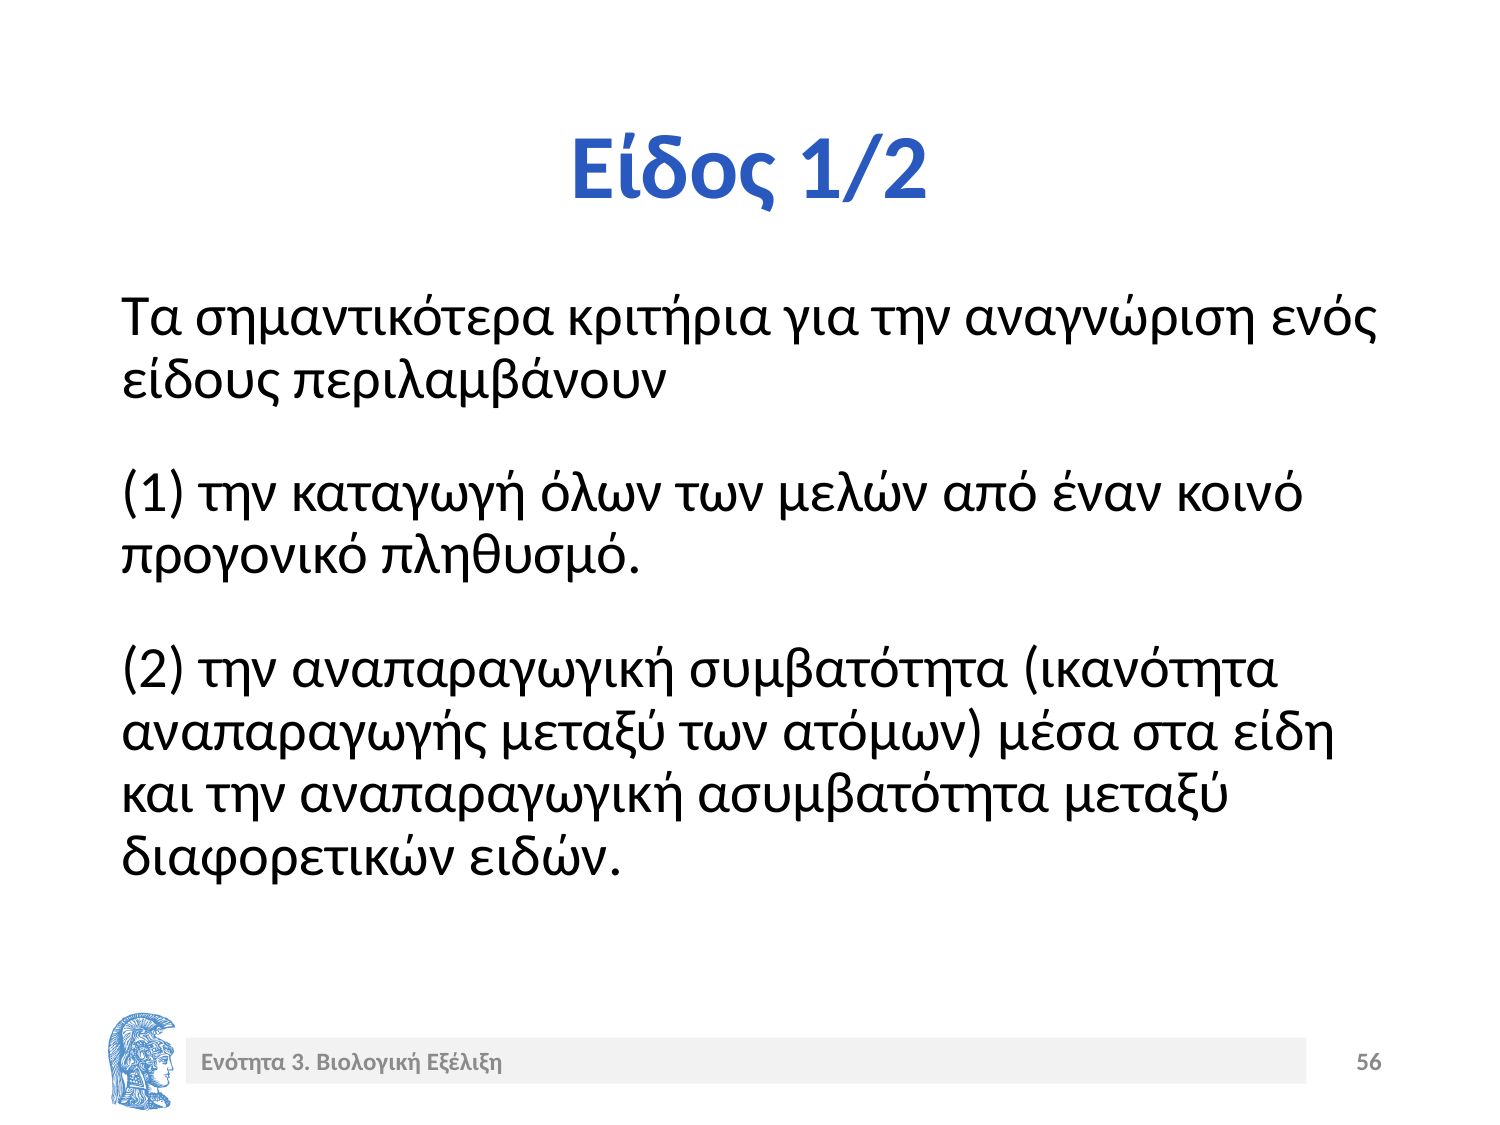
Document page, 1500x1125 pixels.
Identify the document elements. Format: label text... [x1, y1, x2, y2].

footer Ενότητα 3. Βιολογική Εξέλιξη [186, 1037, 1306, 1084]
picture [103, 1011, 186, 1114]
slide_number 56 [1306, 1037, 1397, 1084]
title Είδος 1/2 [103, 59, 1397, 278]
list Τα σημαντικότερα κριτήρια για την αναγνώριση ενός είδους περιλαμβάνουν (1) την καταγωγή όλων των μελών από έναν κοινό προγονικό πληθυσμό. (2) την αναπαραγωγική συμβατότητα (ικανότητα αναπαραγωγής μεταξύ των ατόμων) μέσα στα είδη και την αναπαραγωγική ασυμβατότητα μεταξύ διαφορετικών ειδών. [106, 277, 1400, 992]
